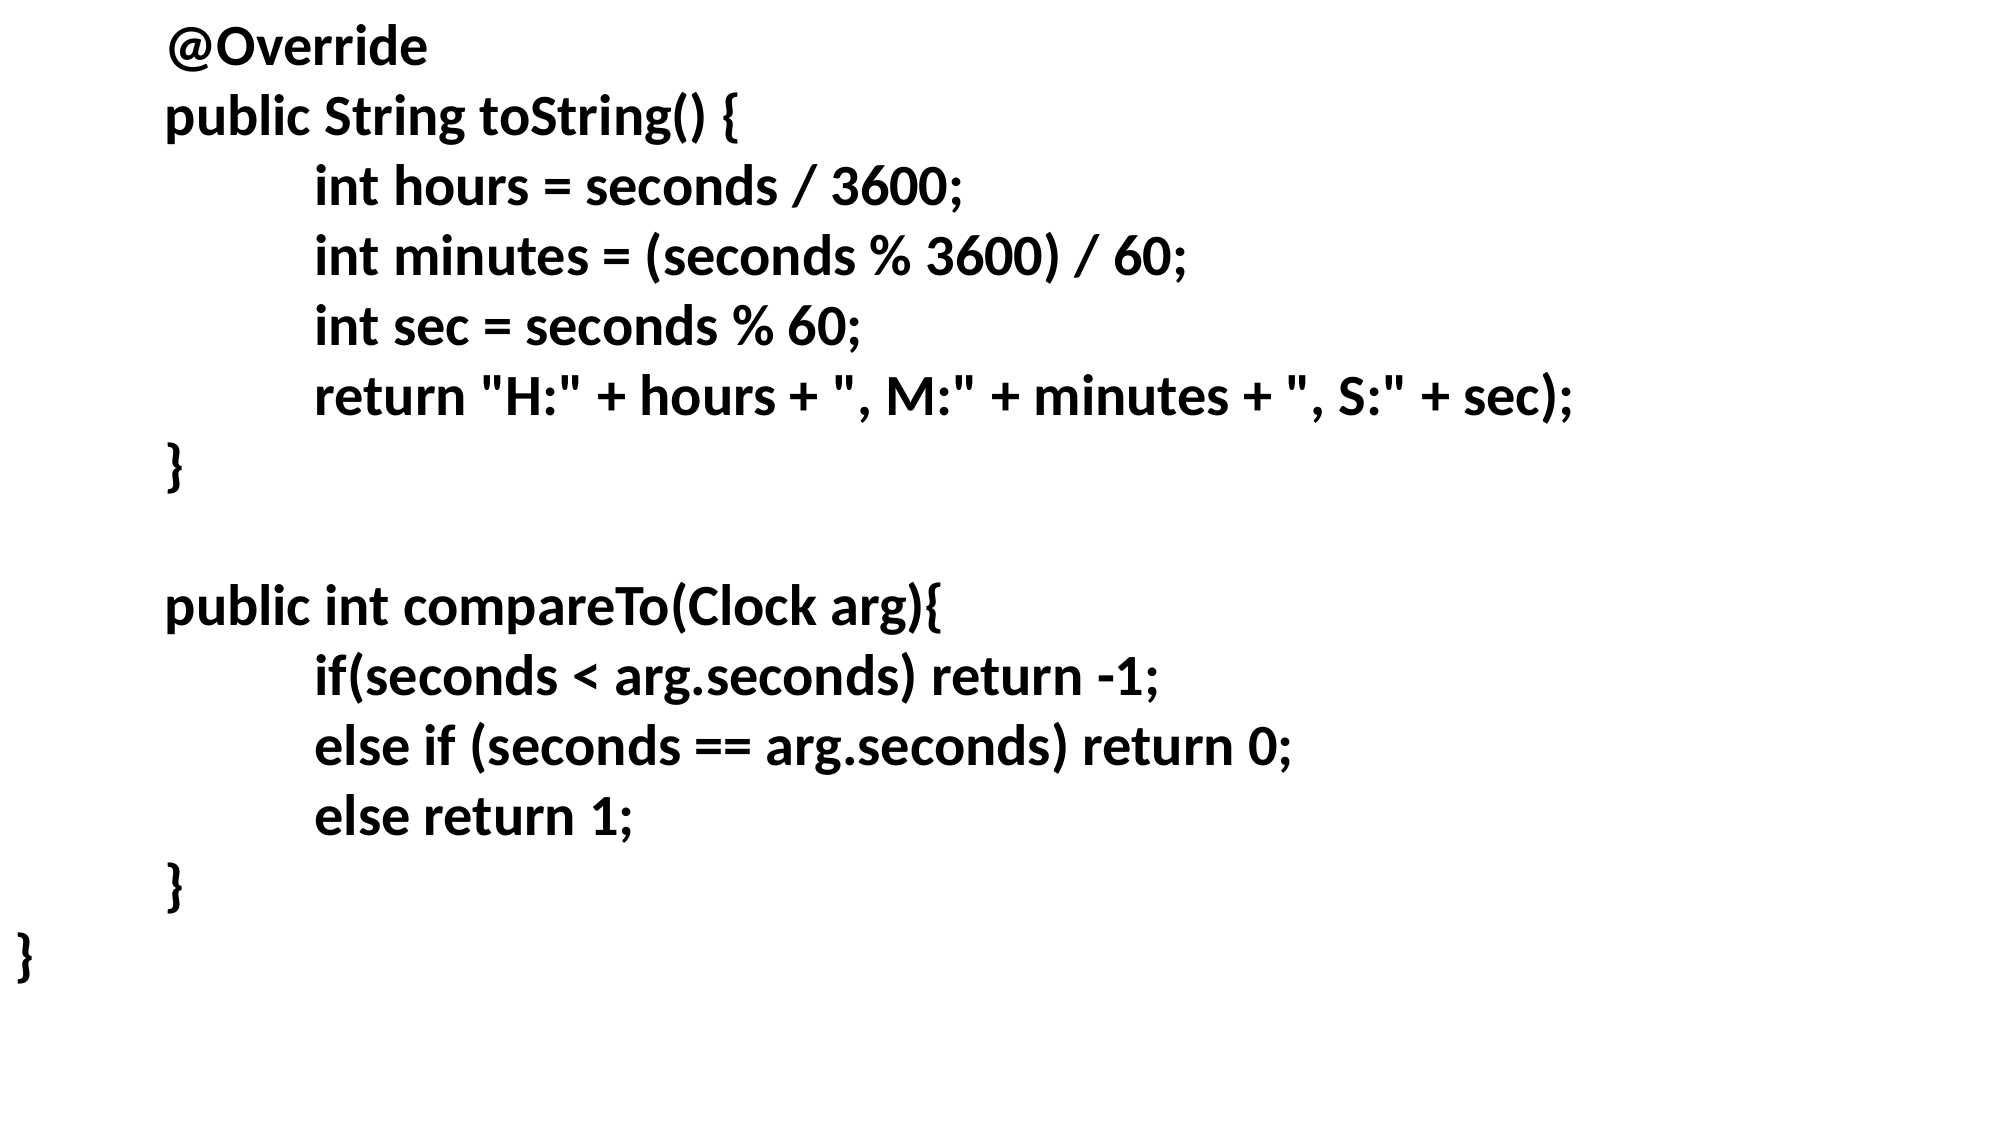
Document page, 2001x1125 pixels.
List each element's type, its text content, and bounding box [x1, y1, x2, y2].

text_box @Override public String toString() { int hours = seconds / 3600; int minutes = (seconds % 3600) / 60; int sec = seconds % 60; return "H:" + hours + ", M:" + minutes + ", S:" + sec); } public int compareTo(Clock arg){ if(seconds < arg.seconds) return -1; else if (seconds == arg.seconds) return 0; else return 1; } } [0, 0, 2000, 1065]
